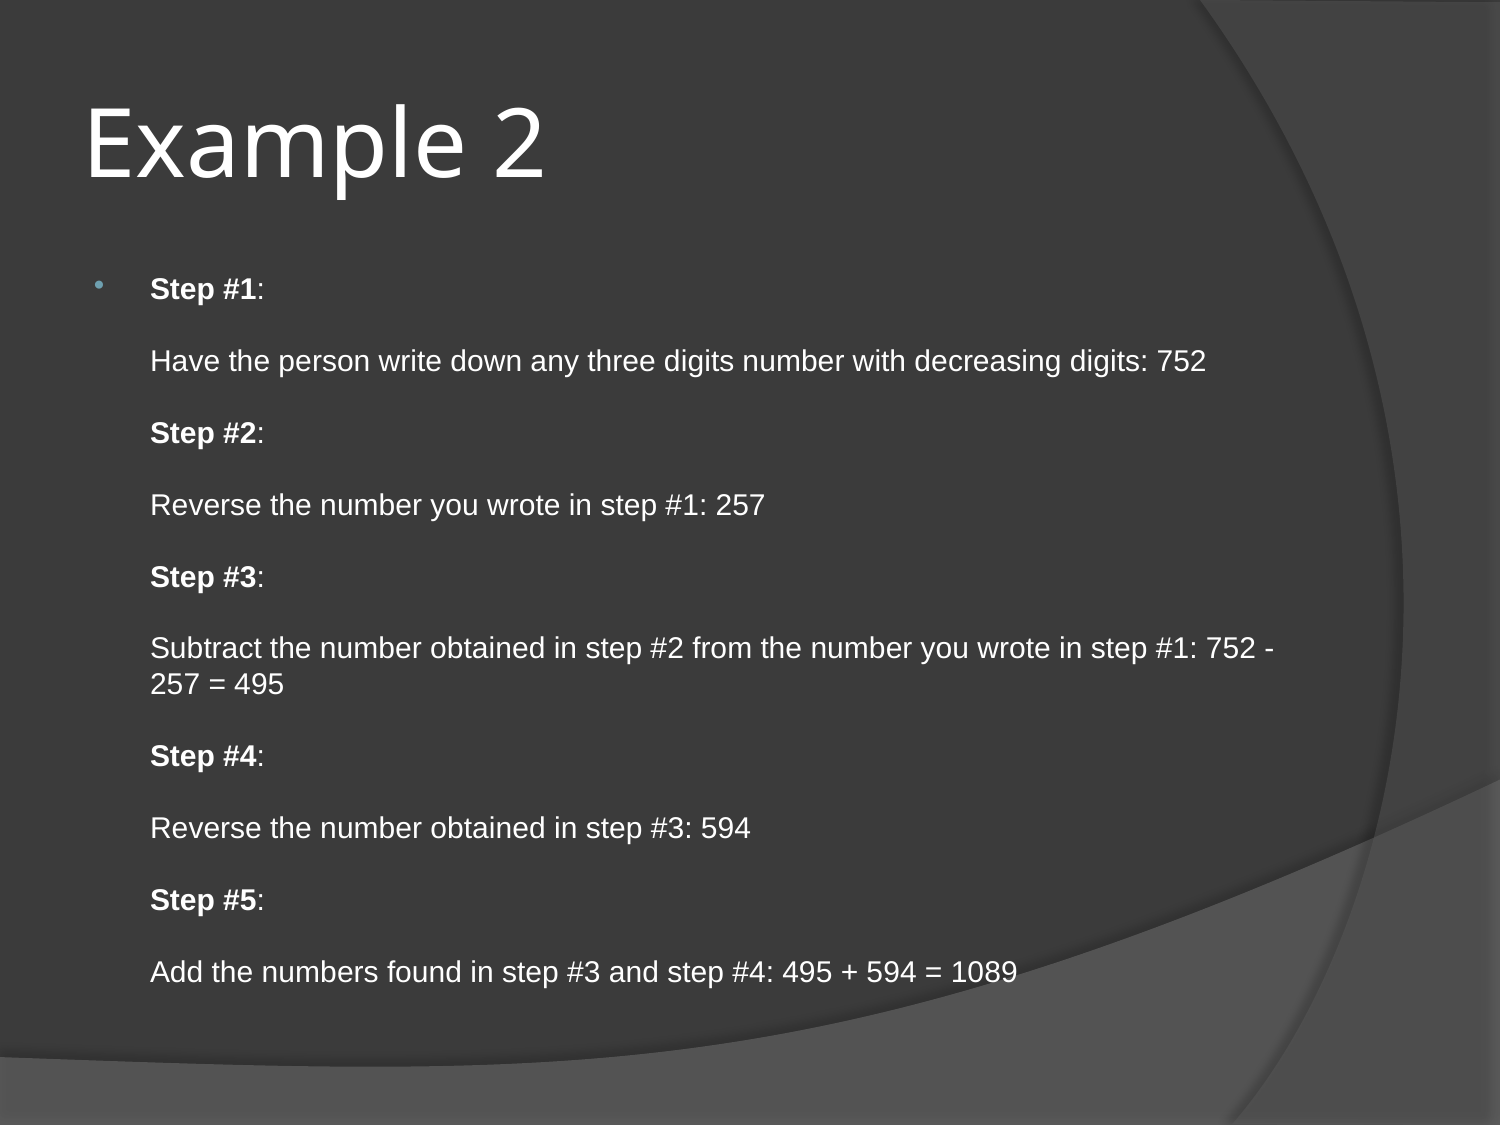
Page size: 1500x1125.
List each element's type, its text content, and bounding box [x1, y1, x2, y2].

list Step #1: Have the person write down any three digits number with decreasing digits: 752 Step #2: Reverse the number you wrote in step #1: 257 Step #3: Subtract the number obtained in step #2 from the number you wrote in step #1: 752 - 257 = 495 Step #4: Reverse the number obtained in step #3: 594 Step #5: Add the numbers found in step #3 and step #4: 495 + 594 = 1089 [75, 262, 1300, 1005]
title Example 2 [75, 45, 1300, 233]
